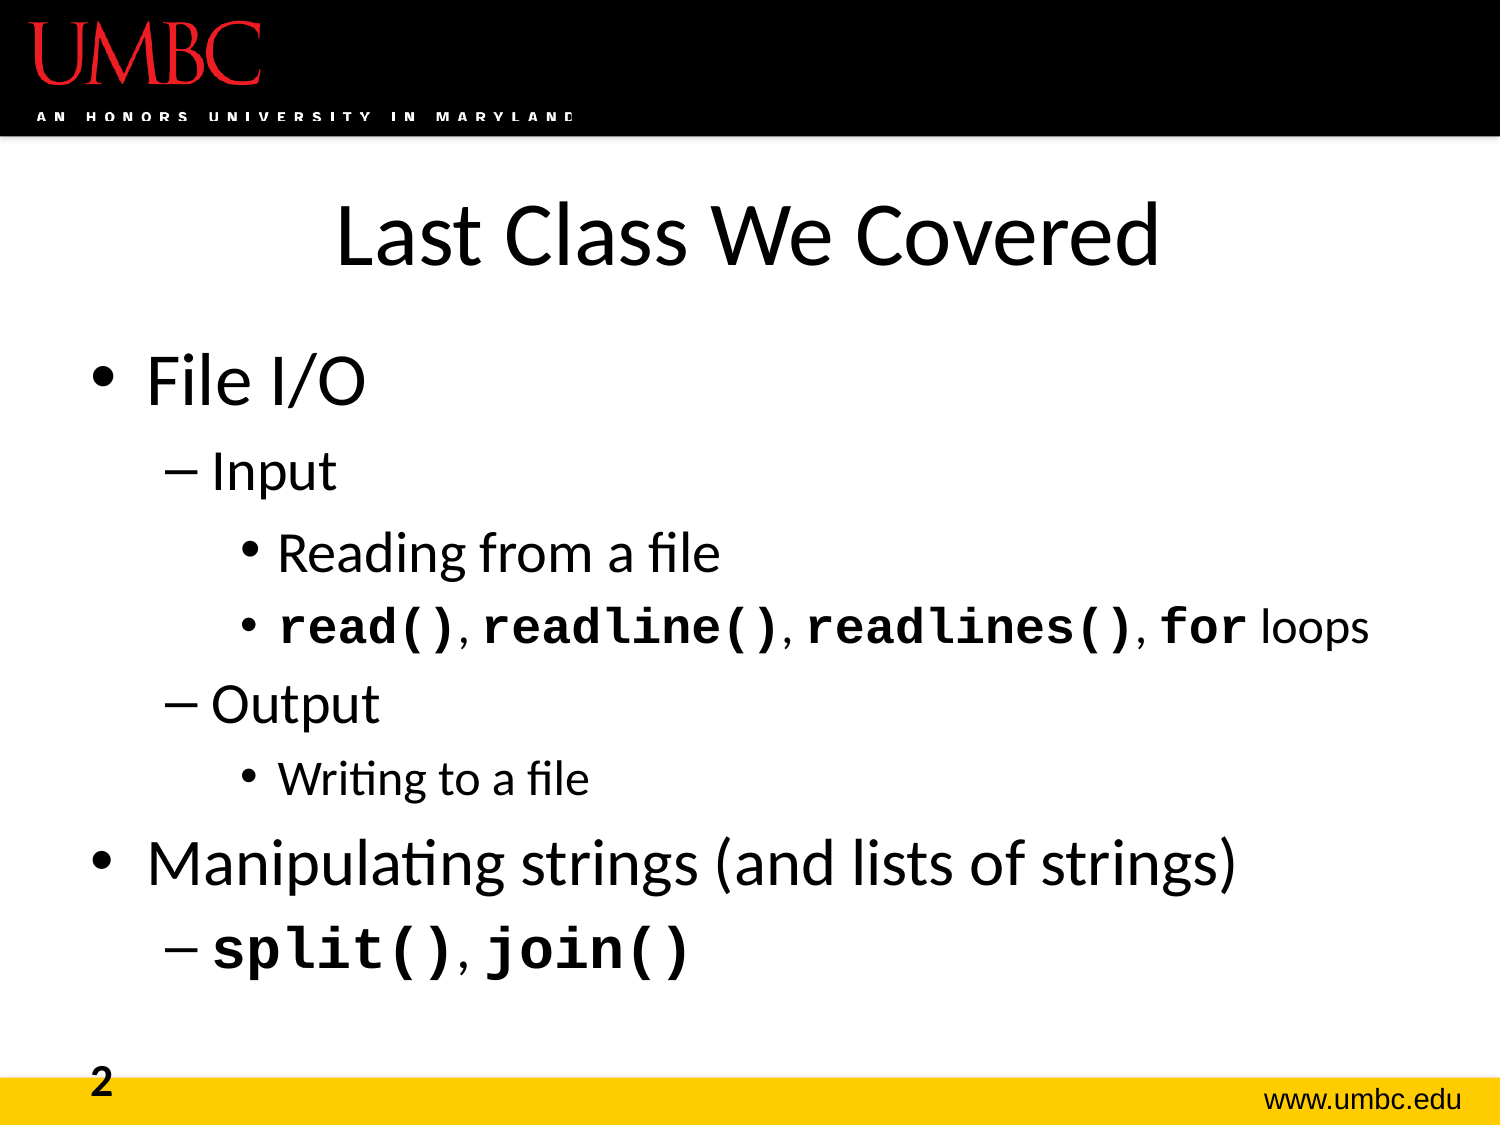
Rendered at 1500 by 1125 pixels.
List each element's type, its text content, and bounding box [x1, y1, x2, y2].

slide_number 2 [75, 1042, 425, 1103]
list File I/O Input Reading from a file read(), readline(), readlines(), for loops Output Writing to a file Manipulating strings (and lists of strings) split(), join() [75, 323, 1425, 1005]
title Last Class We Covered [75, 135, 1425, 323]
